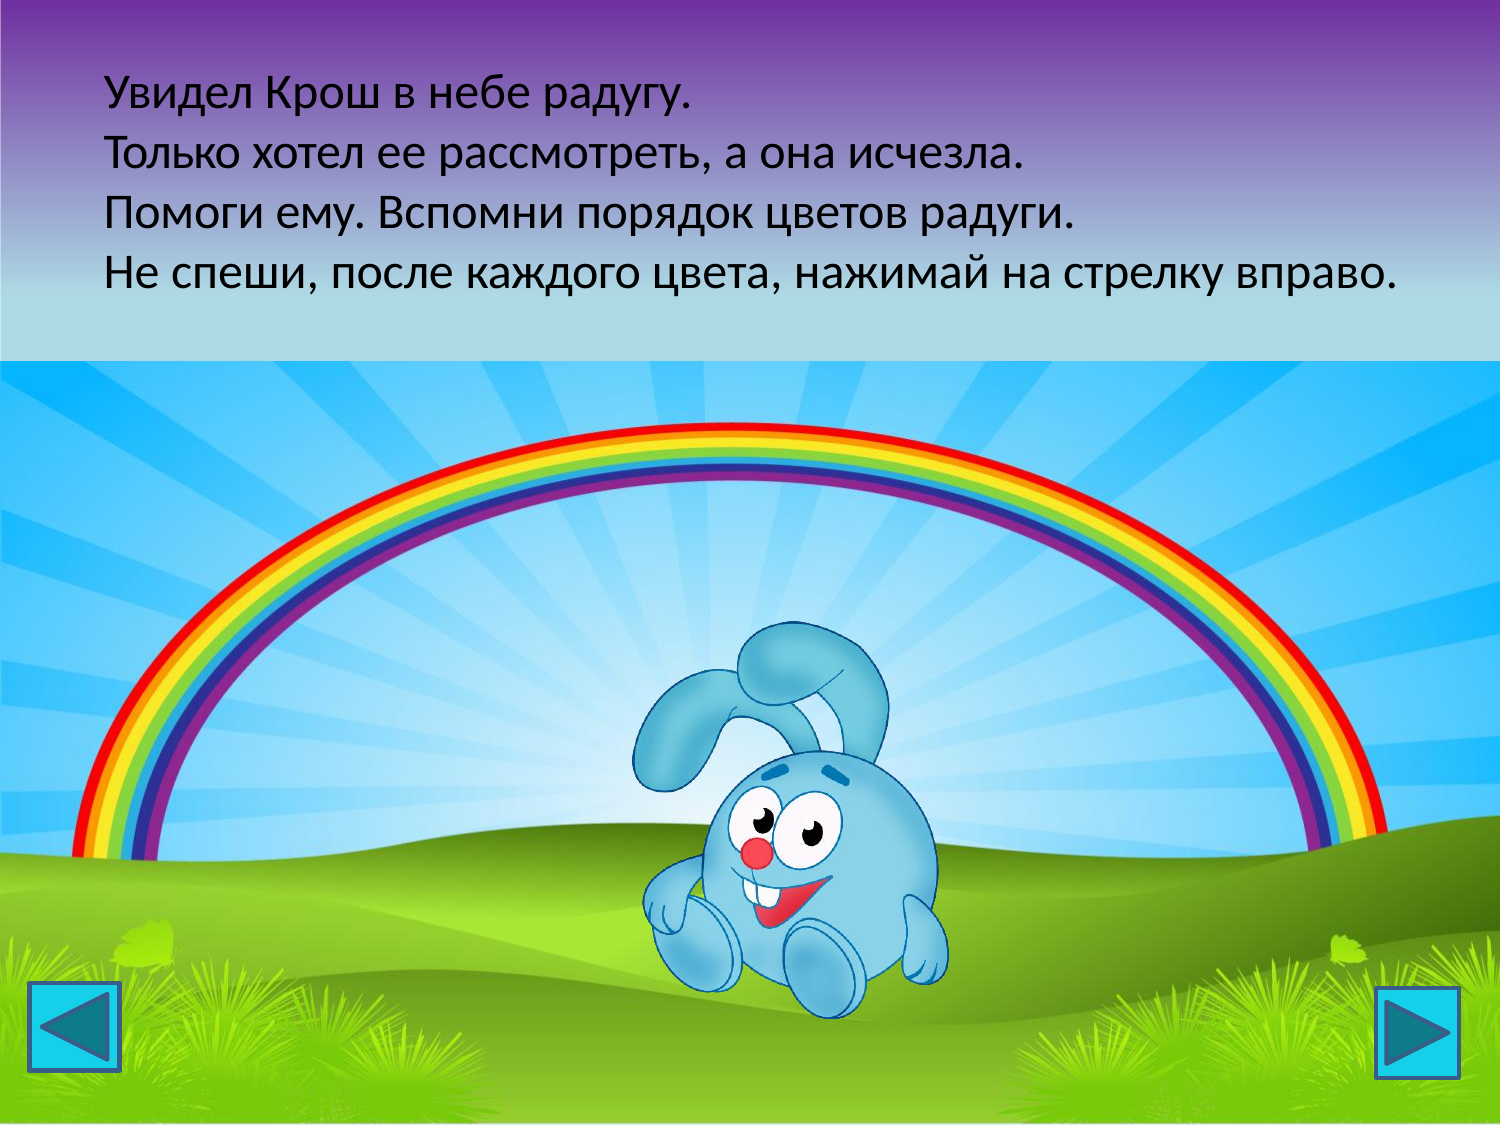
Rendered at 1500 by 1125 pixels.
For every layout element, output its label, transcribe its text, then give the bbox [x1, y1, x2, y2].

text_box Увидел Крош в небе радугу. Только хотел ее рассмотреть, а она исчезла. Помоги ему. Вспомни порядок цветов радуги. Не спеши, после каждого цвета, нажимай на стрелку вправо. [101, 56, 1406, 299]
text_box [0, 361, 1500, 1125]
picture [0, 0, 1500, 361]
